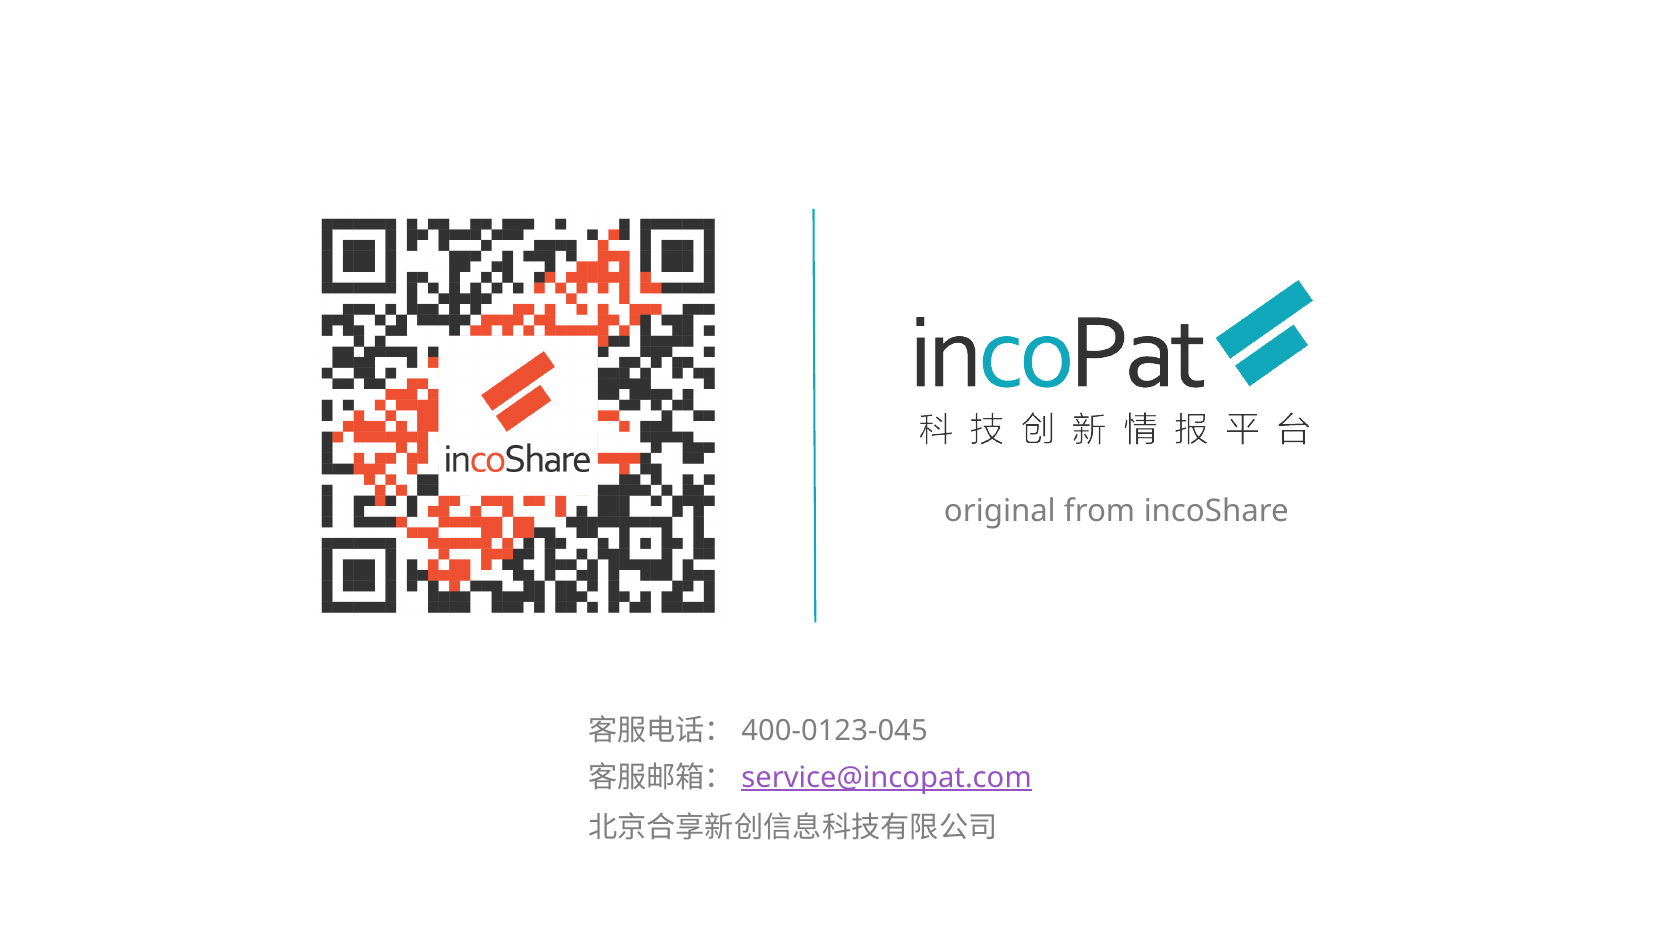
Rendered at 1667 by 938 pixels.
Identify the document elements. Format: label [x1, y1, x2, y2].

picture [311, 208, 725, 623]
picture [820, 238, 1409, 491]
